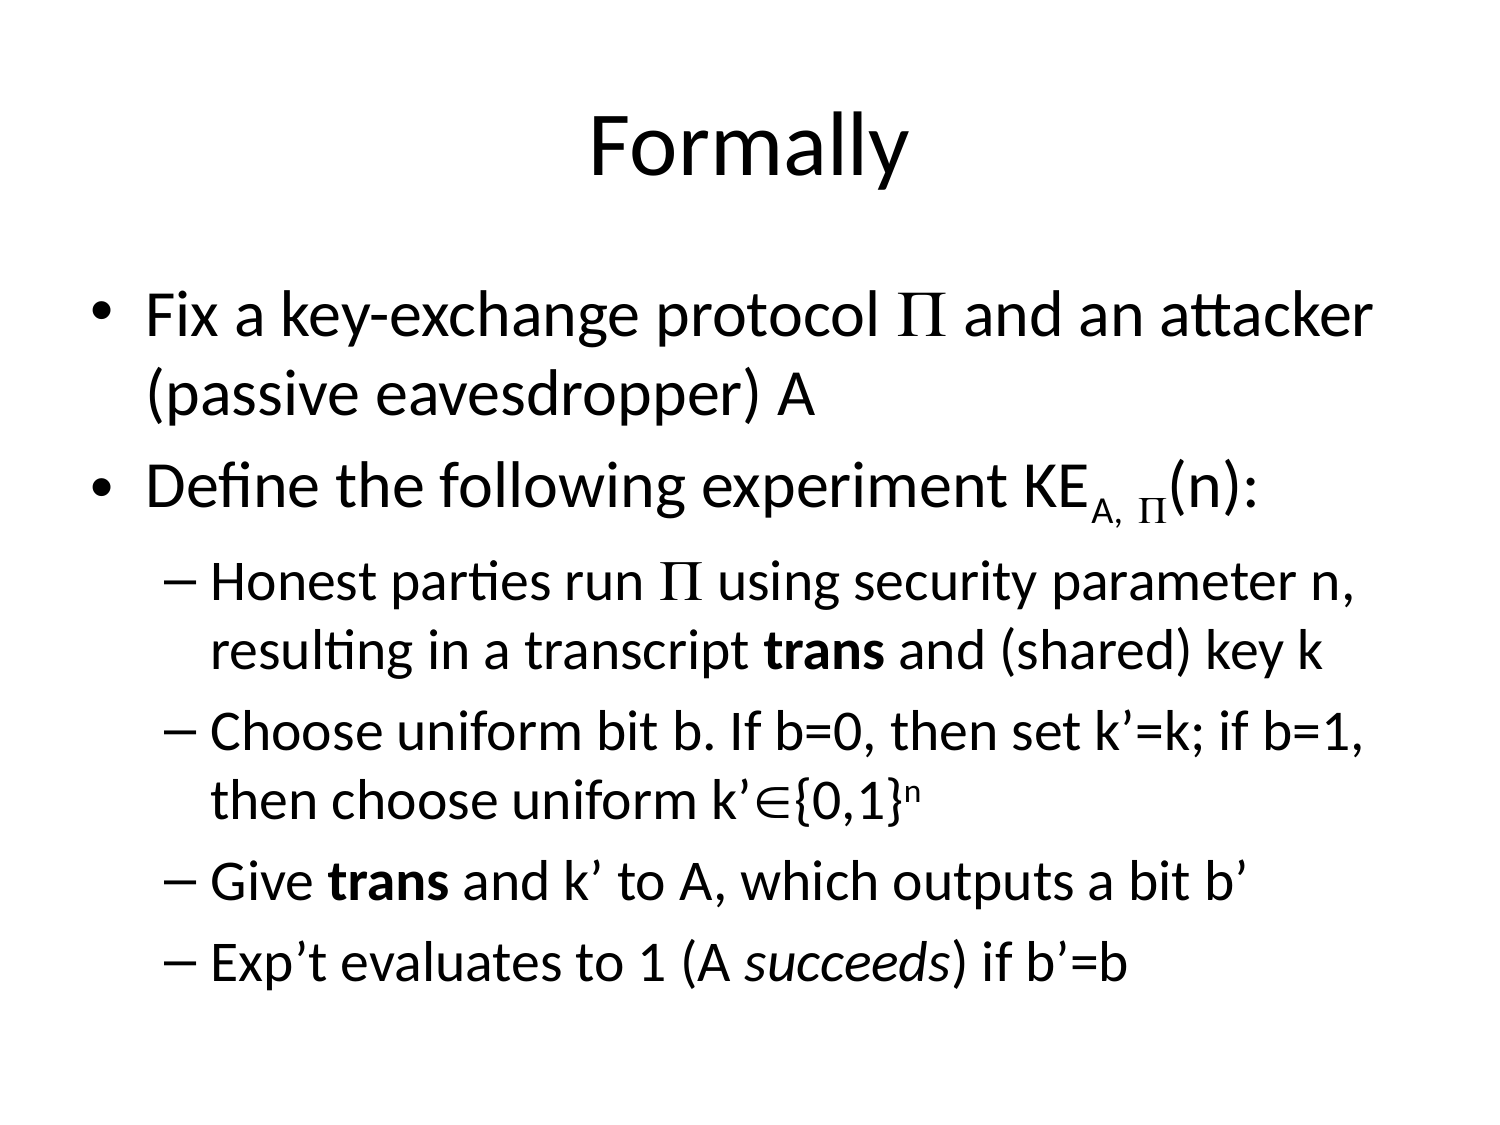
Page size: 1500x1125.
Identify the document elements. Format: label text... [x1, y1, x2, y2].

list Fix a key-exchange protocol  and an attacker (passive eavesdropper) A Define the following experiment KEA, (n): Honest parties run  using security parameter n, resulting in a transcript trans and (shared) key k Choose uniform bit b. If b=0, then set k’=k; if b=1, then choose uniform k’{0,1}n Give trans and k’ to A, which outputs a bit b’ Exp’t evaluates to 1 (A succeeds) if b’=b [75, 262, 1425, 1005]
title Formally [75, 45, 1425, 233]
